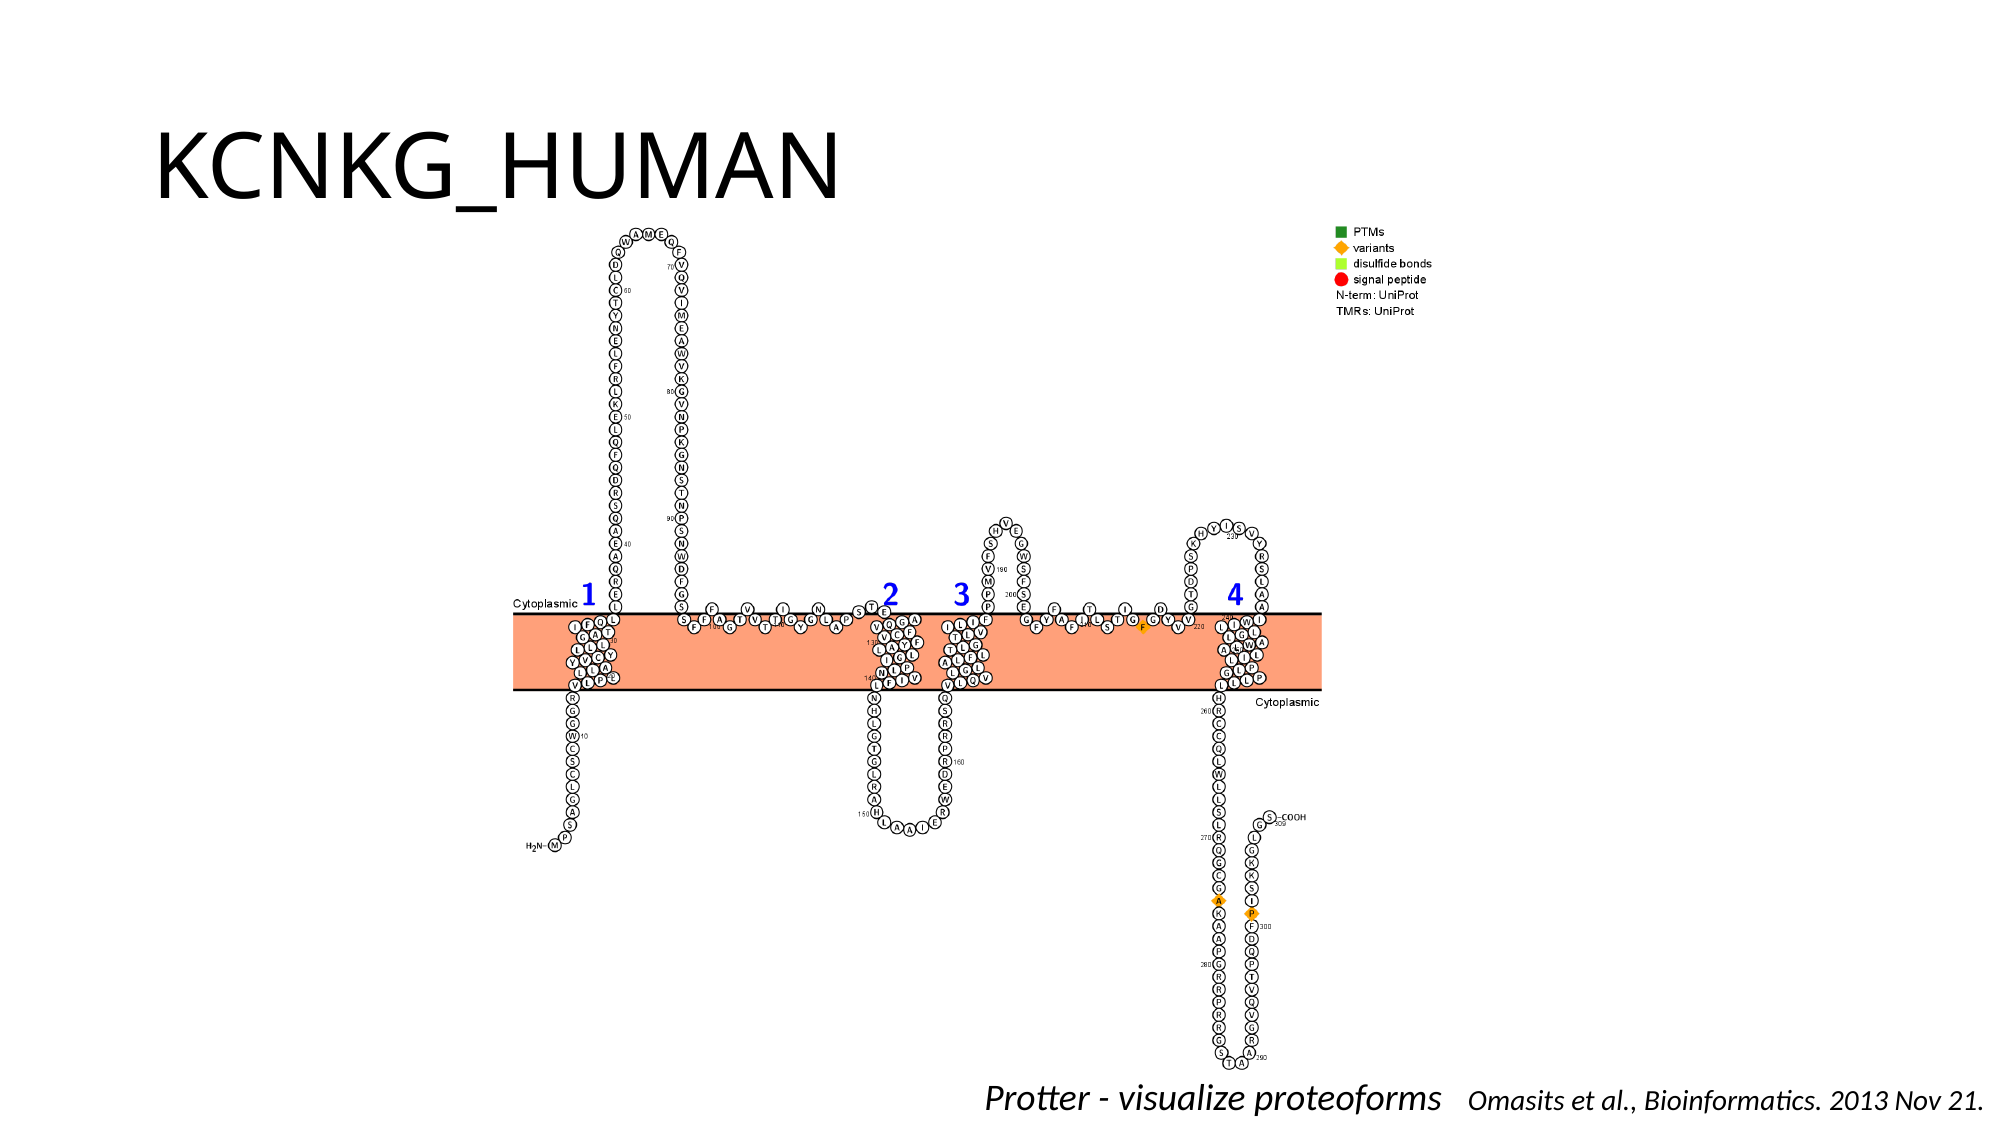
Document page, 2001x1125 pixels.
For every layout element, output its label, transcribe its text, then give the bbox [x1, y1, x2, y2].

title KCNKG_HUMAN [137, 59, 1863, 278]
text_box Protter - visualize proteoforms Omasits et al., Bioinformatics. 2013 Nov 21. [0, 1065, 2000, 1125]
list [493, 208, 1506, 1089]
